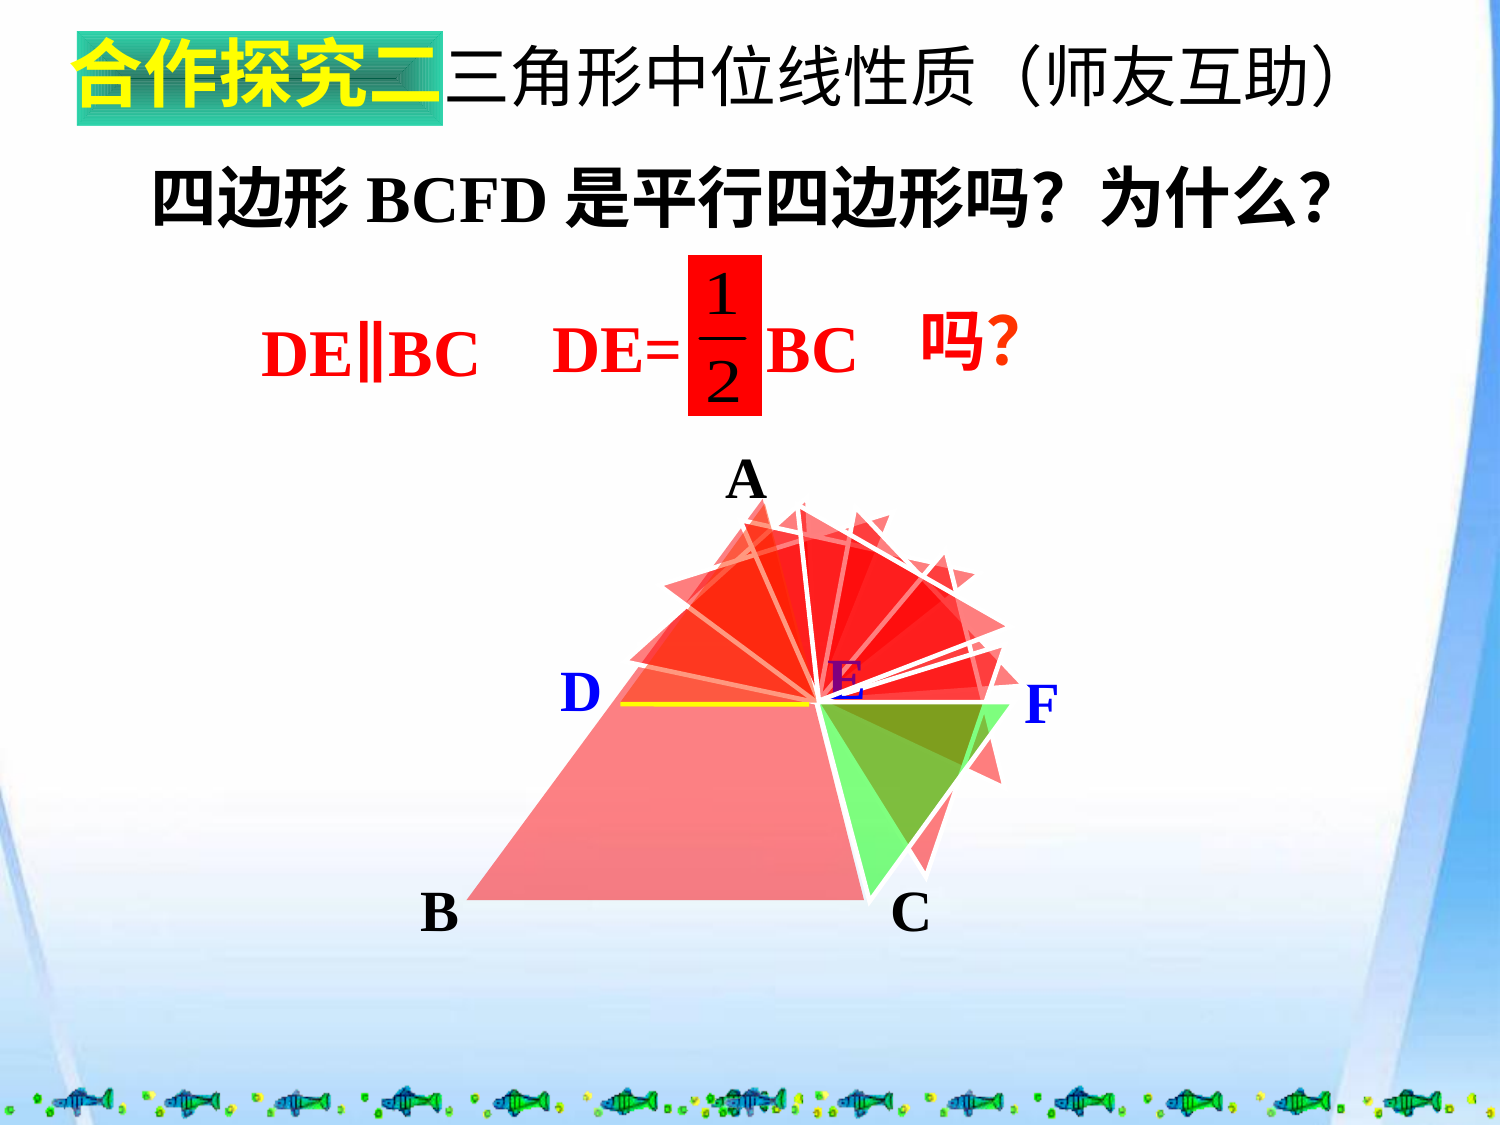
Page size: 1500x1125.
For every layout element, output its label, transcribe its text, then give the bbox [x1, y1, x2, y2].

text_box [621, 501, 1017, 900]
text_box F [1022, 657, 1086, 743]
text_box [383, 432, 956, 951]
text_box 四边形BCFD是平行四边形吗？为什么？ [135, 148, 1412, 244]
picture [0, 0, 1500, 1125]
text_box 吗？ [904, 290, 1098, 386]
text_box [537, 255, 901, 417]
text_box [1103, 219, 1500, 619]
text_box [537, 632, 616, 731]
text_box DE∥BC [246, 302, 497, 398]
text_box 合作探究二三角形中位线性质（师友互助） [53, 19, 1393, 124]
